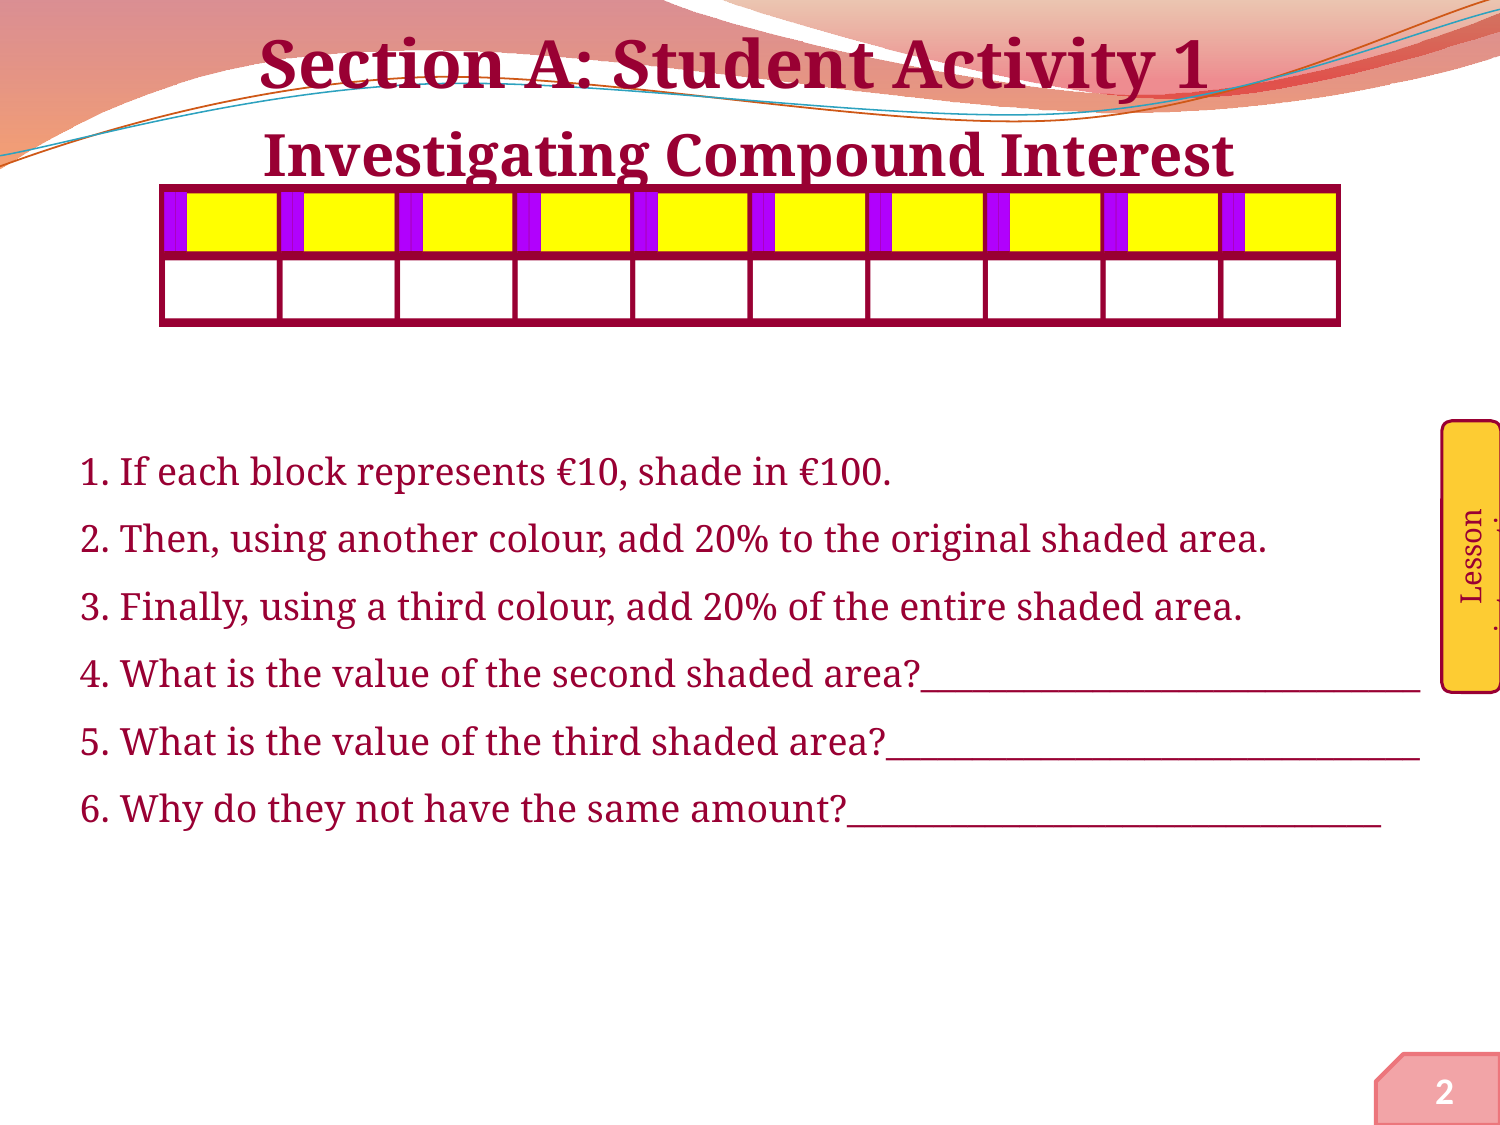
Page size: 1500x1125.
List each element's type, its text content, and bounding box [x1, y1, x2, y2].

text_box 1. If each block represents €10, shade in €100. 2. Then, using another colour, add 20% to the original shaded area. 3. Finally, using a third colour, add 20% of the entire shaded area. 4. What is the value of the second shaded area?_____________________________ 5. What is the value of the third shaded area?_______________________________ 6. Why do they not have the same amount?_______________________________ [64, 417, 1434, 838]
text_box Section A: Student Activity 1 [244, 14, 1244, 110]
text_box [1441, 95, 1500, 1018]
picture [159, 184, 1341, 327]
text_box 2 [1373, 1051, 1500, 1125]
slide_number 6 [1299, 1042, 1425, 1103]
text_box Investigating Compound Interest [249, 110, 1251, 182]
